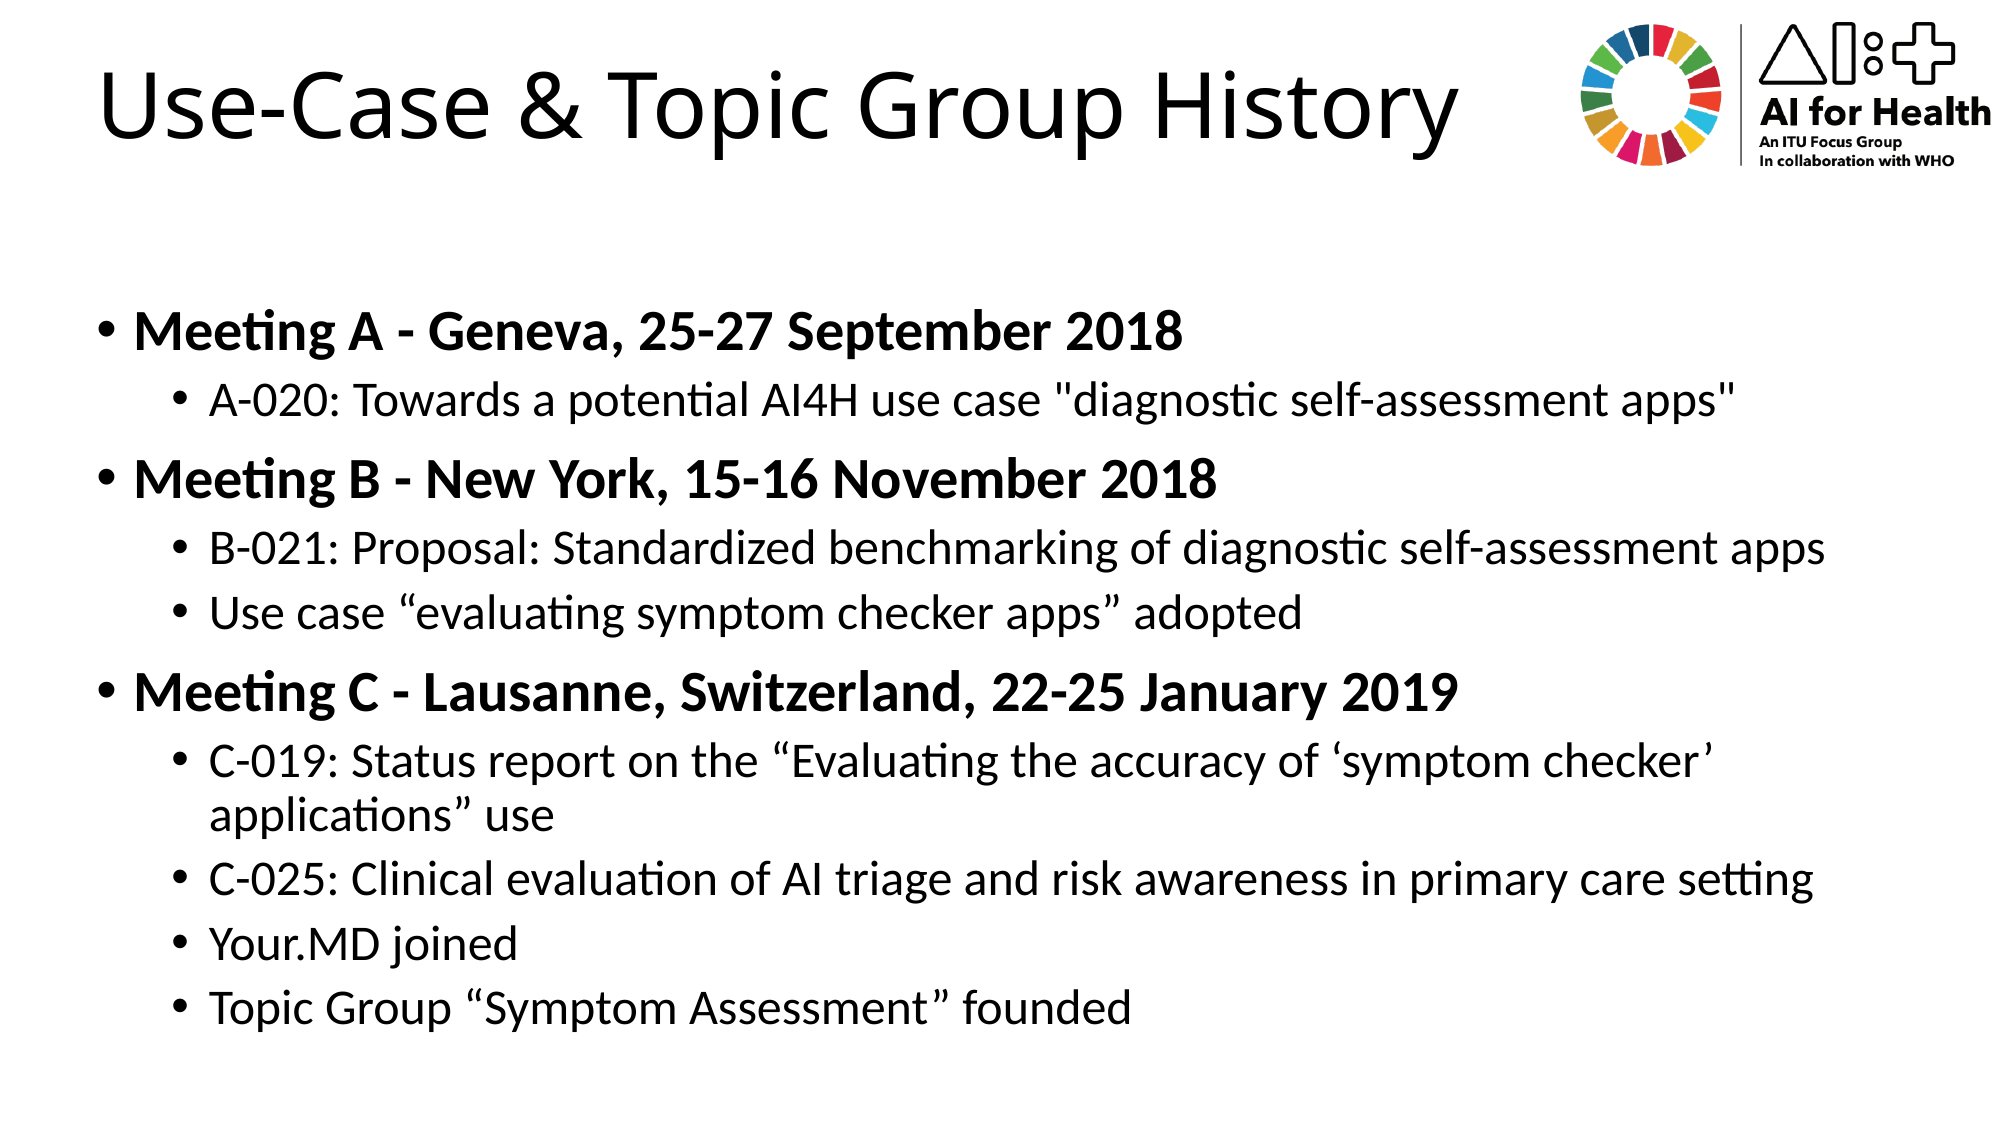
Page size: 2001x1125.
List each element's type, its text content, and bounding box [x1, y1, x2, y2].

picture [1572, 0, 2000, 185]
title Use-Case & Topic Group History [81, 0, 2000, 201]
list Meeting A - Geneva, 25-27 September 2018 A-020: Towards a potential AI4H use case "diagnostic self-assessment apps" Meeting B - New York, 15-16 November 2018 B-021: Proposal: Standardized benchmarking of diagnostic self-assessment apps Use case “evaluating symptom checker apps” adopted Meeting C - Lausanne, Switzerland, 22-25 January 2019 C-019: Status report on the “Evaluating the accuracy of ‘symptom checker’ applications” use C-025: Clinical evaluation of AI triage and risk awareness in primary care setting Your.MD joined Topic Group “Symptom Assessment” founded [81, 201, 2000, 1125]
